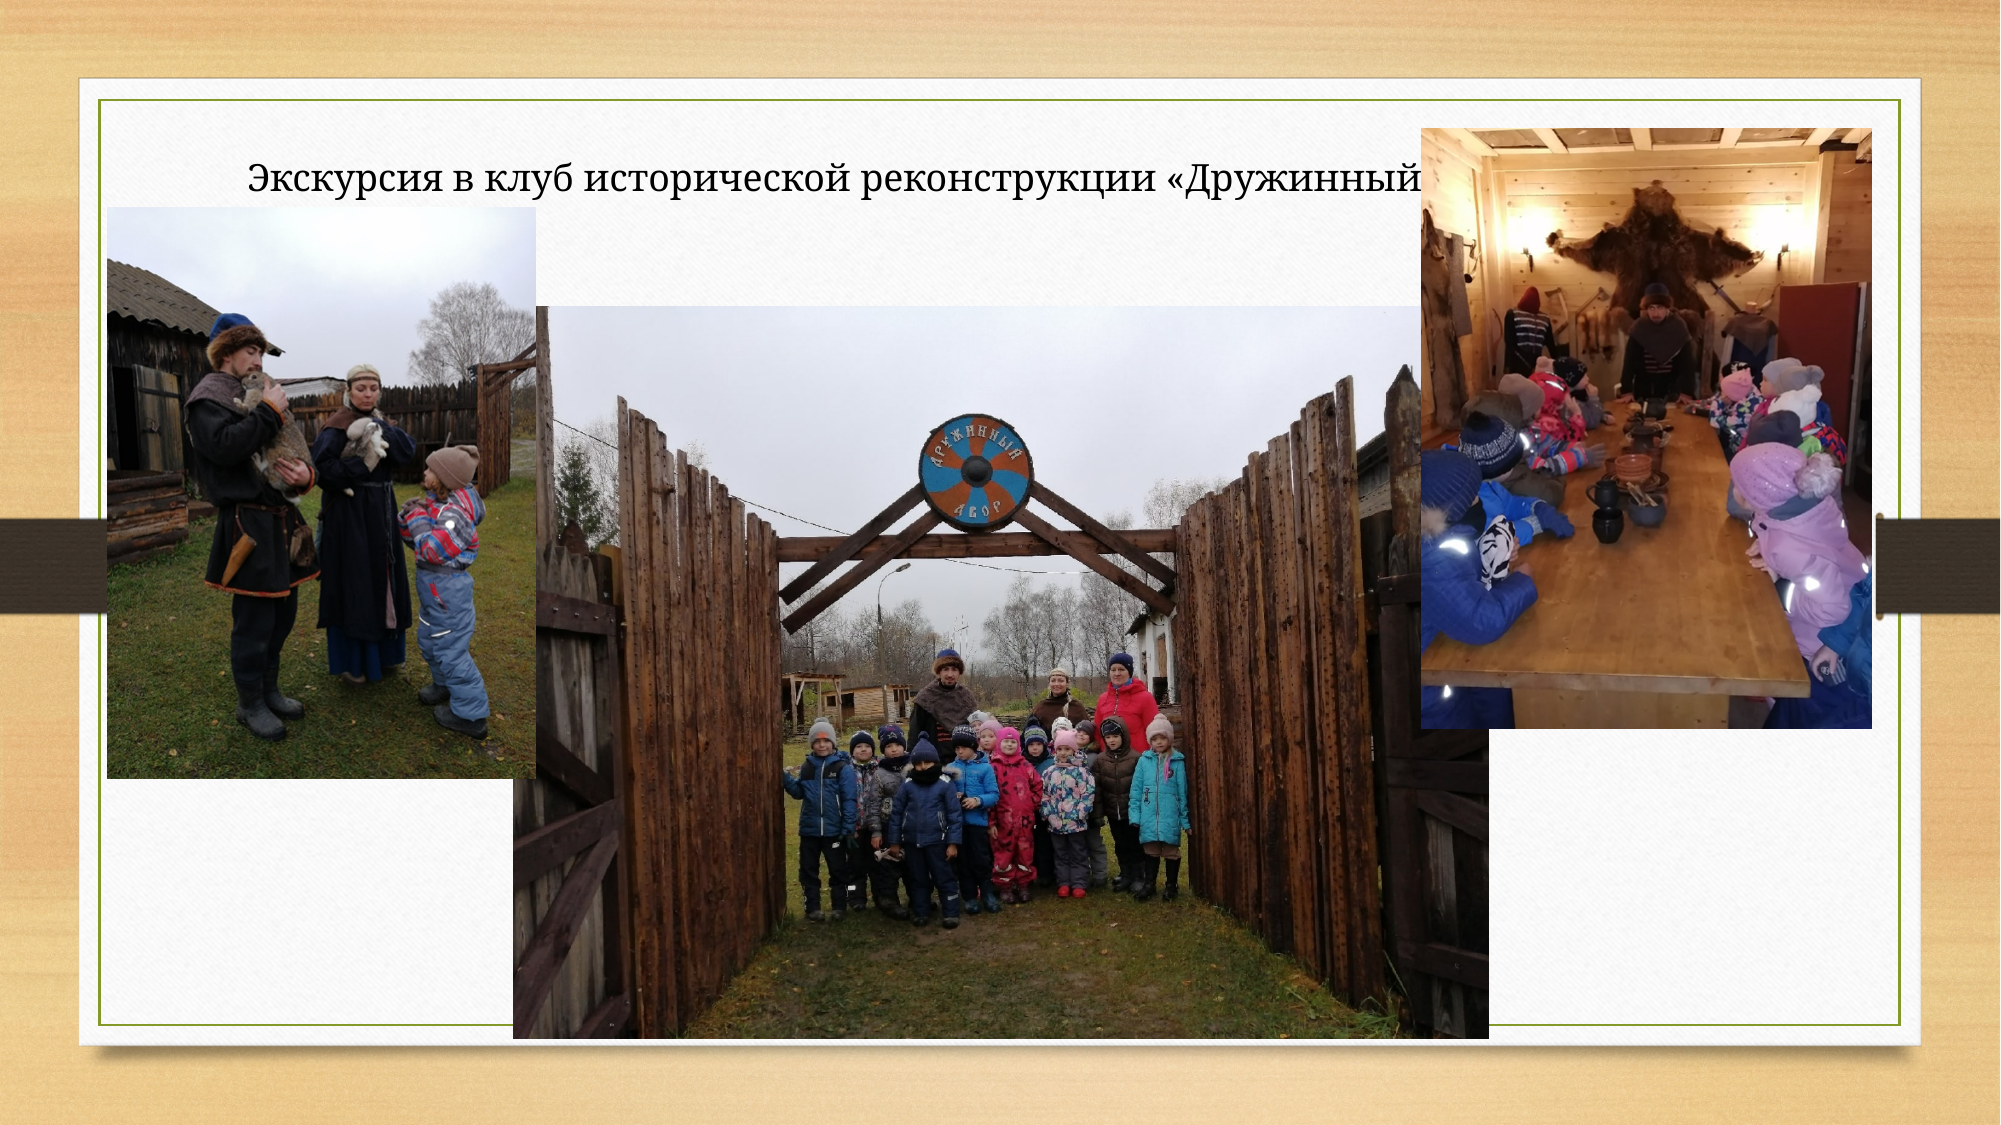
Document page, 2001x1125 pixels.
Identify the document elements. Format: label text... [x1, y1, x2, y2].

text_box Экскурсия в клуб исторической реконструкции «Дружинный двор» [232, 146, 1421, 252]
picture [0, 0, 2001, 1125]
